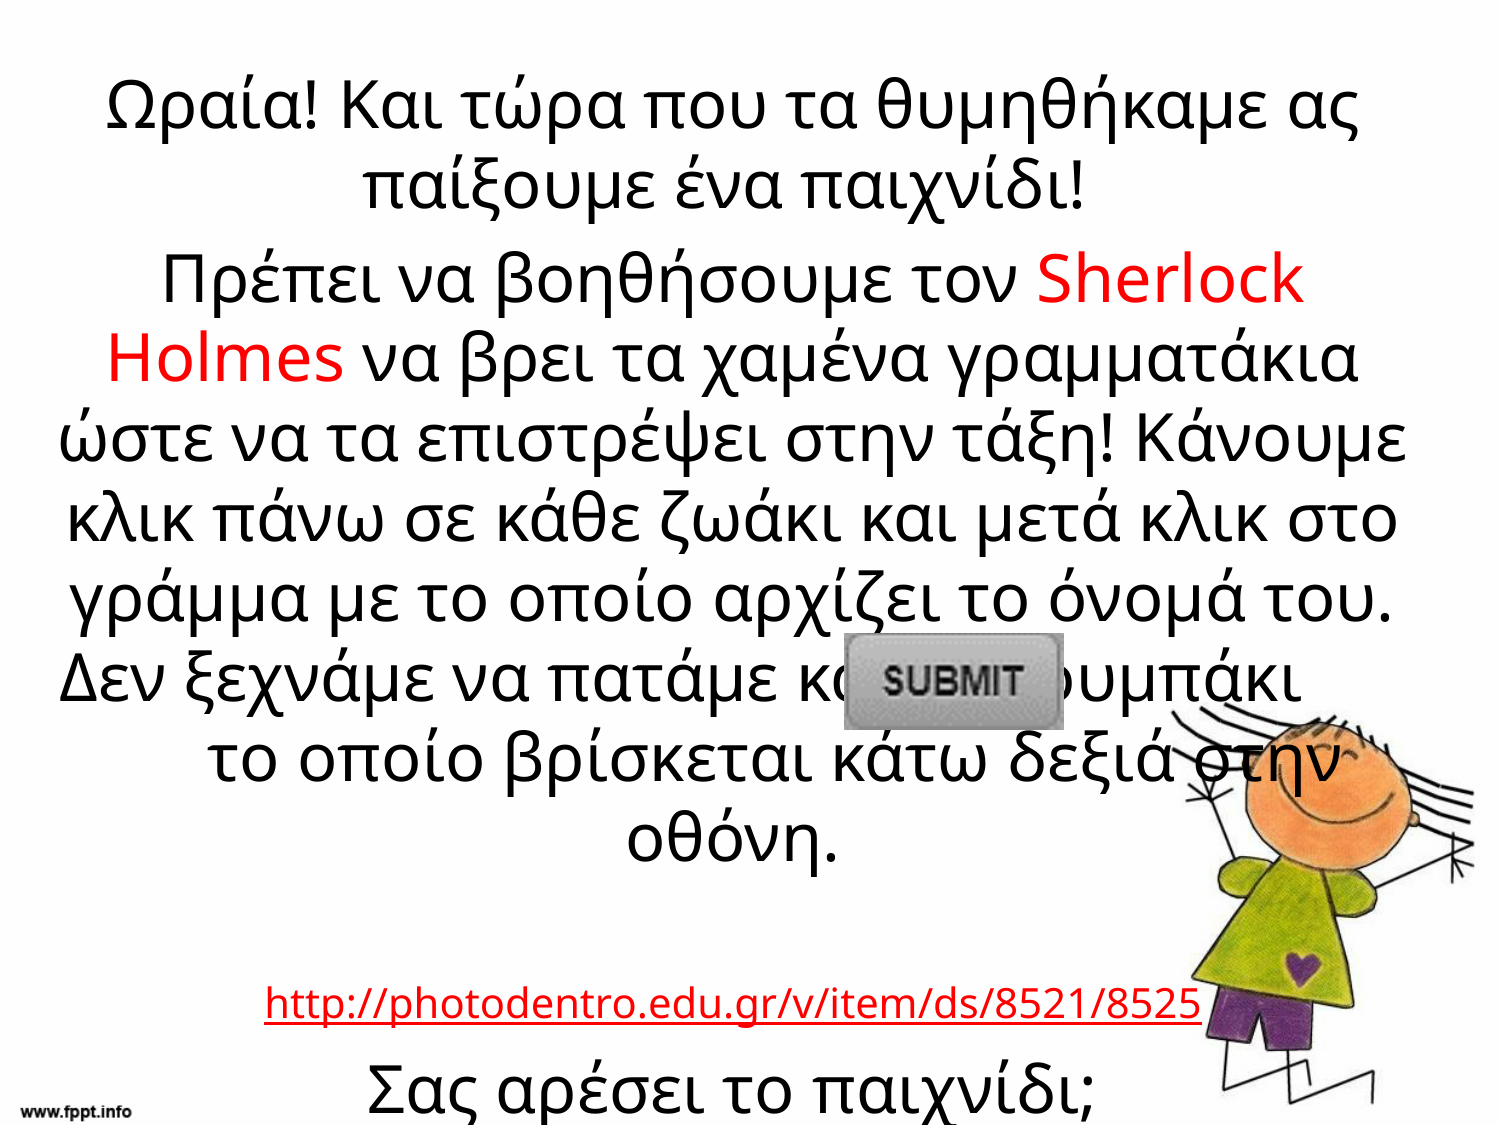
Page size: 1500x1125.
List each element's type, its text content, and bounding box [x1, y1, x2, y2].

picture [0, 0, 1500, 1125]
list Ωραία! Και τώρα που τα θυμηθήκαμε ας παίξουμε ένα παιχνίδι! Πρέπει να βοηθήσουμε τον Sherlock Holmes να βρει τα χαμένα γραμματάκια ώστε να τα επιστρέψει στην τάξη! Κάνουμε κλικ πάνω σε κάθε ζωάκι και μετά κλικ στο γράμμα με το οποίο αρχίζει το όνομά του. Δεν ξεχνάμε να πατάμε και το κουμπάκι το οποίο βρίσκεται κάτω δεξιά στην οθόνη. http://photodentro.edu.gr/v/item/ds/8521/8525 Σας αρέσει το παιχνίδι; [41, 54, 1425, 1094]
